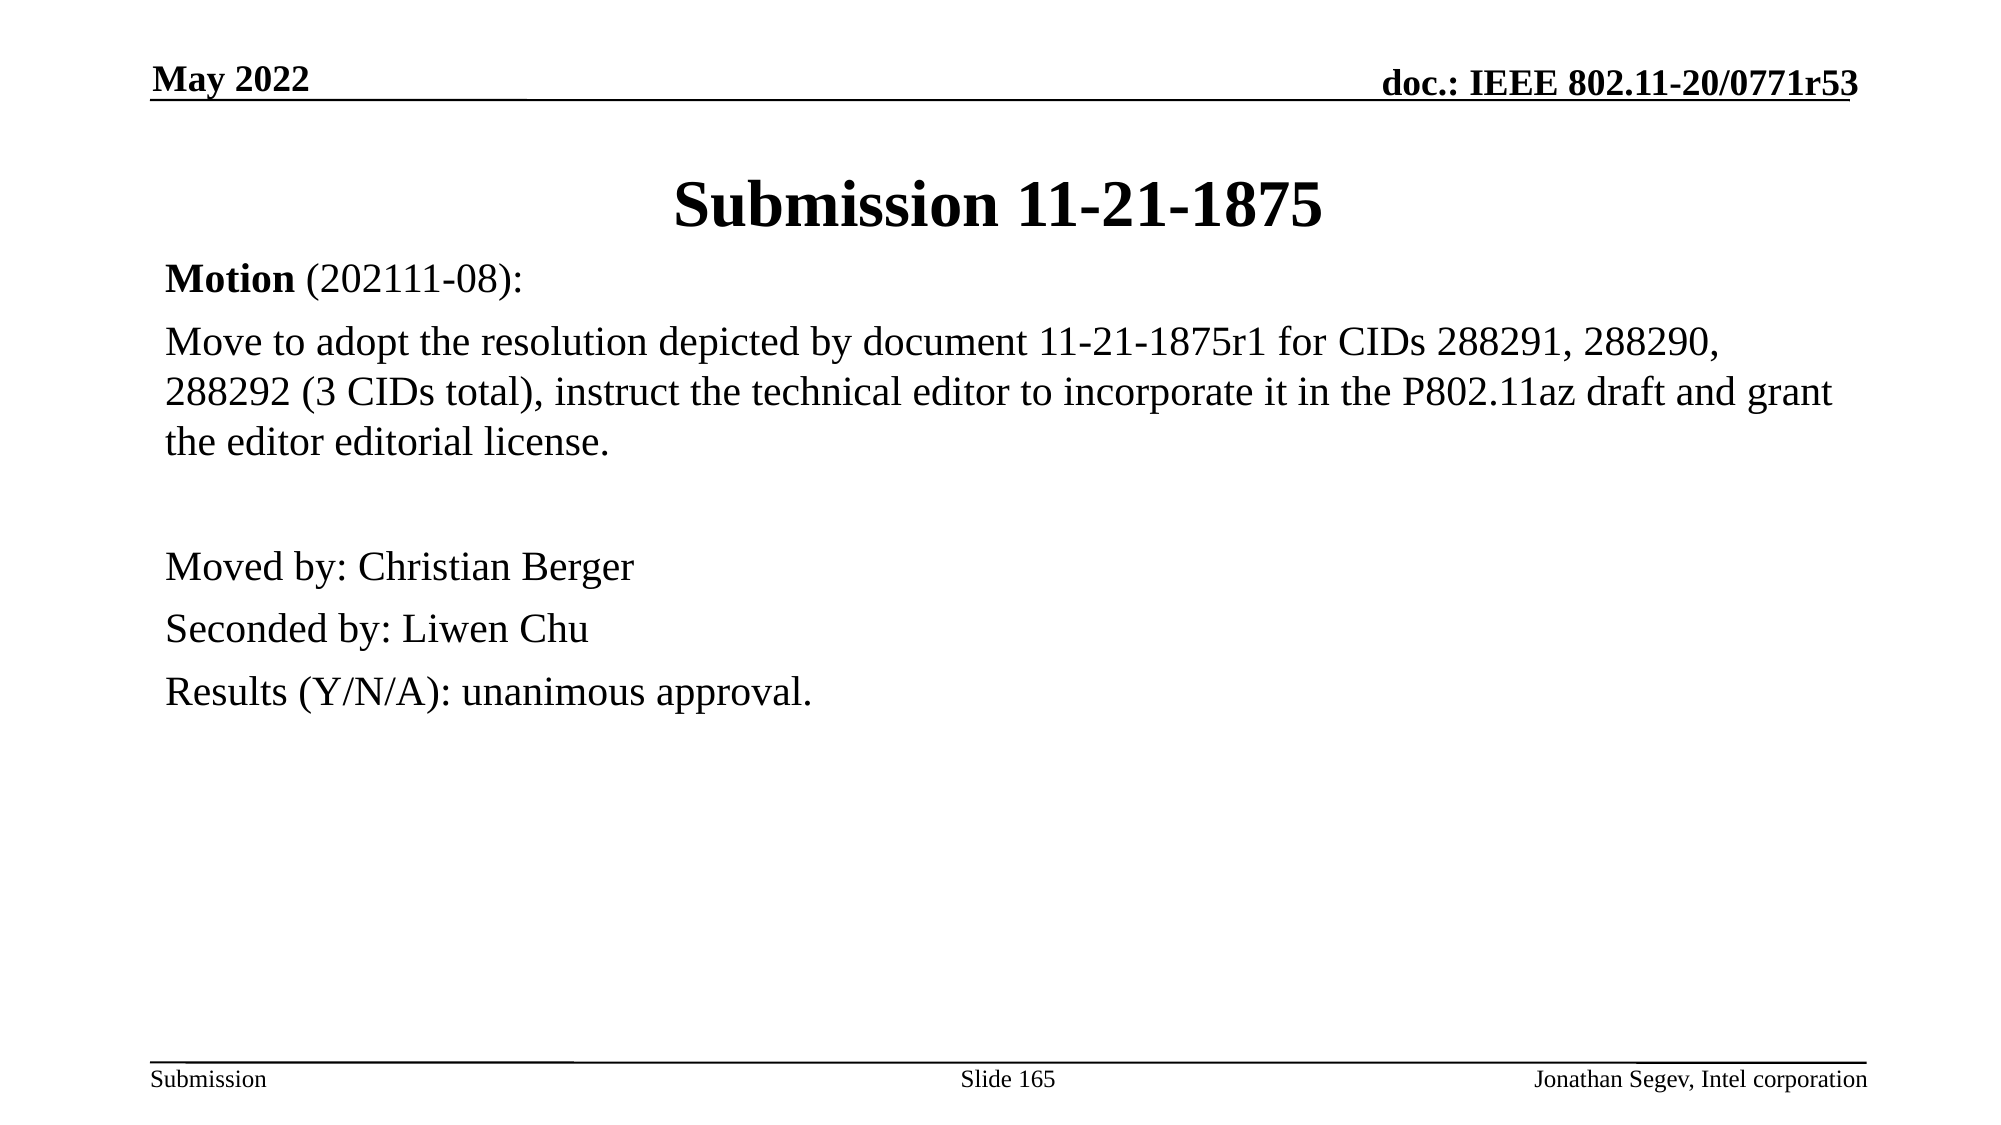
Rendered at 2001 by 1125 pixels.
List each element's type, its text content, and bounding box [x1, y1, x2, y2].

footer Jonathan Segev, Intel corporation [1171, 1061, 1869, 1093]
list Motion (202111-08): Move to adopt the resolution depicted by document 11-21-1875r1 for CIDs 288291, 288290, 288292 (3 CIDs total), instruct the technical editor to incorporate it in the P802.11az draft and grant the editor editorial license. Moved by: Christian Berger Seconded by: Liwen Chu Results (Y/N/A): unanimous approval. [149, 243, 1850, 1000]
slide_number Slide 165 [950, 1061, 1067, 1123]
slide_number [152, 54, 563, 100]
title Submission 11-21-1875 [149, 112, 1850, 243]
